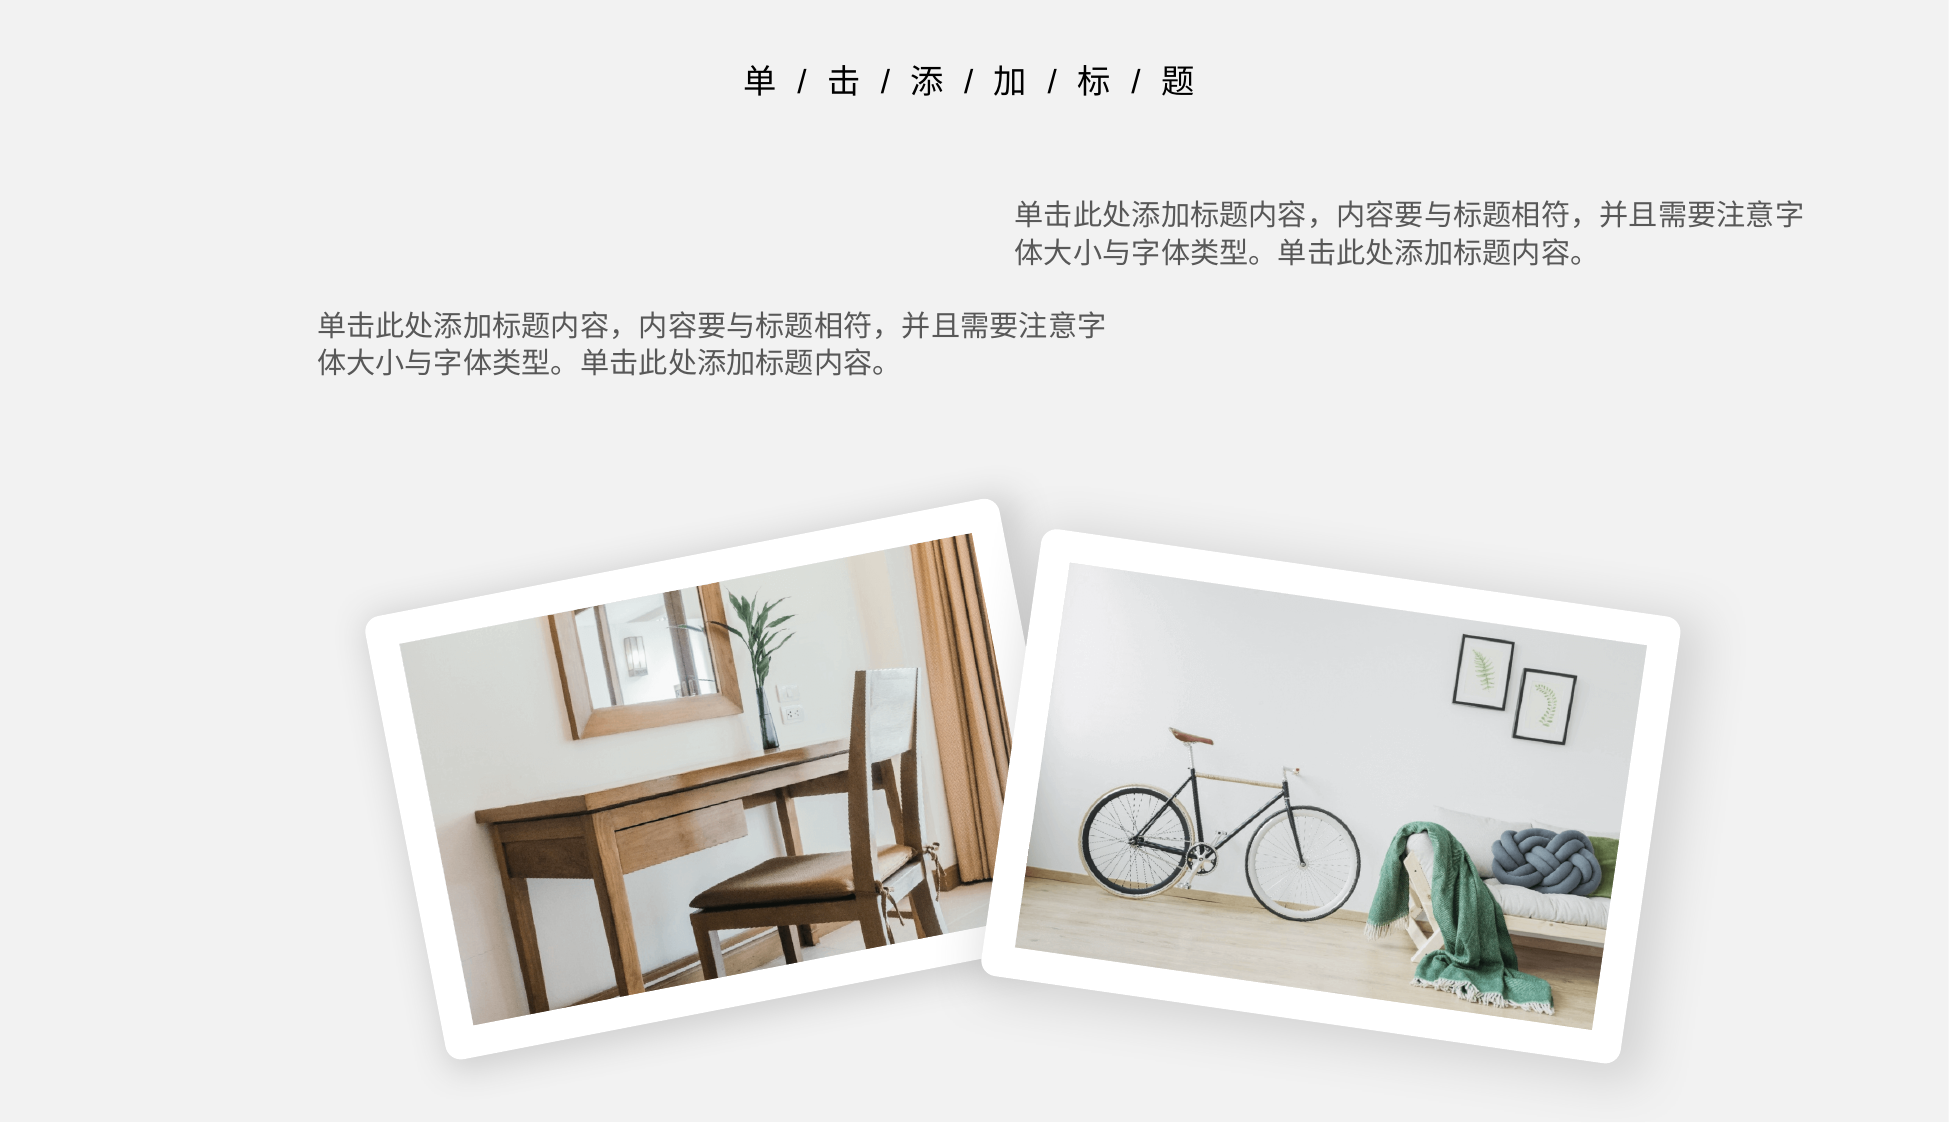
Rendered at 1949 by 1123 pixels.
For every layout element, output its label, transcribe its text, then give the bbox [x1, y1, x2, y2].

picture [1016, 564, 1646, 1029]
text_box 单击此处添加标题内容，内容要与标题相符，并且需要注意字体大小与字体类型。单击此处添加标题内容。 [302, 297, 1143, 387]
picture [401, 534, 1015, 1025]
text_box 单击此处添加标题内容，内容要与标题相符，并且需要注意字体大小与字体类型。单击此处添加标题内容。 [999, 186, 1841, 277]
text_box 单/击/添/加/标/题 [289, 53, 1649, 148]
